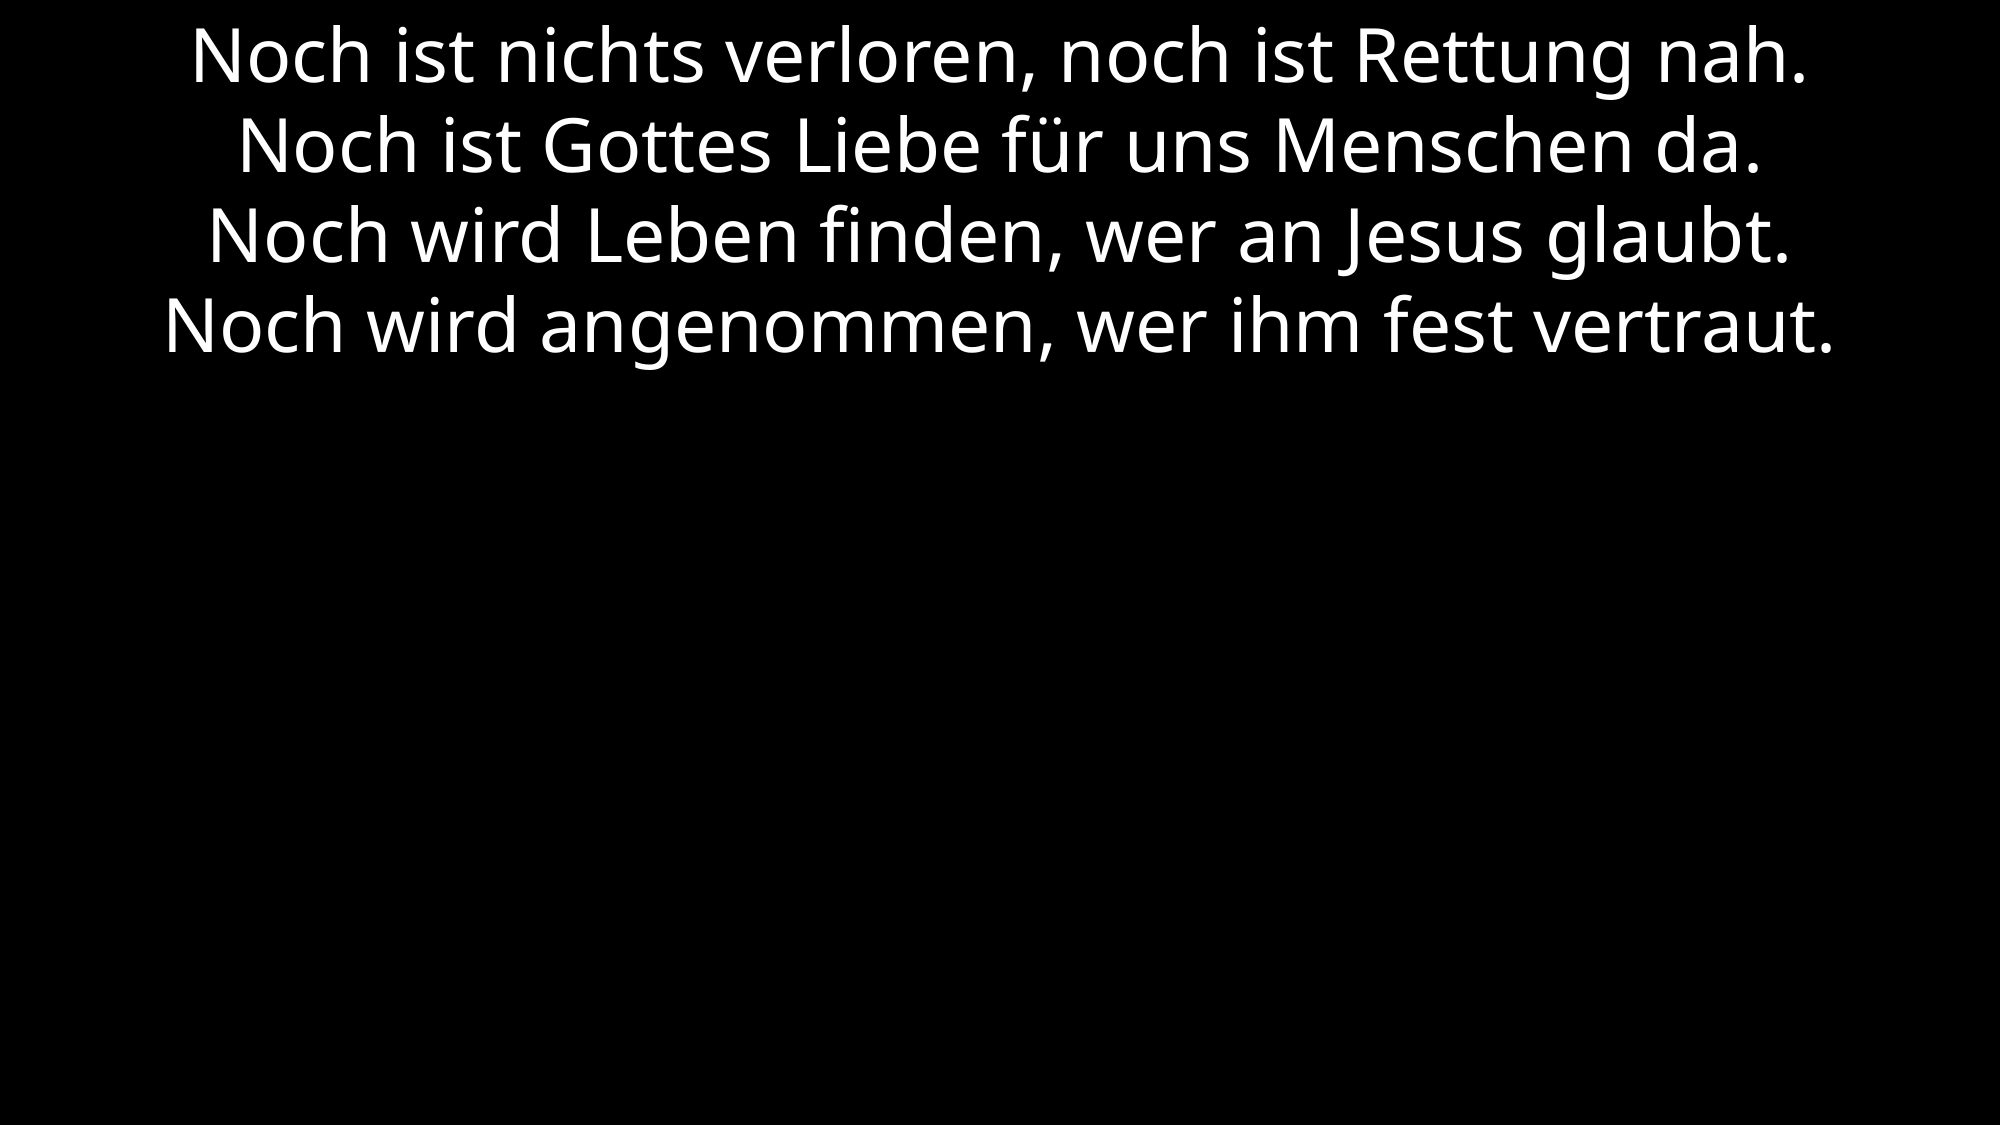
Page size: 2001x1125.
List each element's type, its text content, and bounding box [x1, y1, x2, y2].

text_box Noch ist nichts verloren, noch ist Rettung nah. Noch ist Gottes Liebe für uns Menschen da. Noch wird Leben finden, wer an Jesus glaubt. Noch wird angenommen, wer ihm fest vertraut. [0, 0, 2000, 375]
